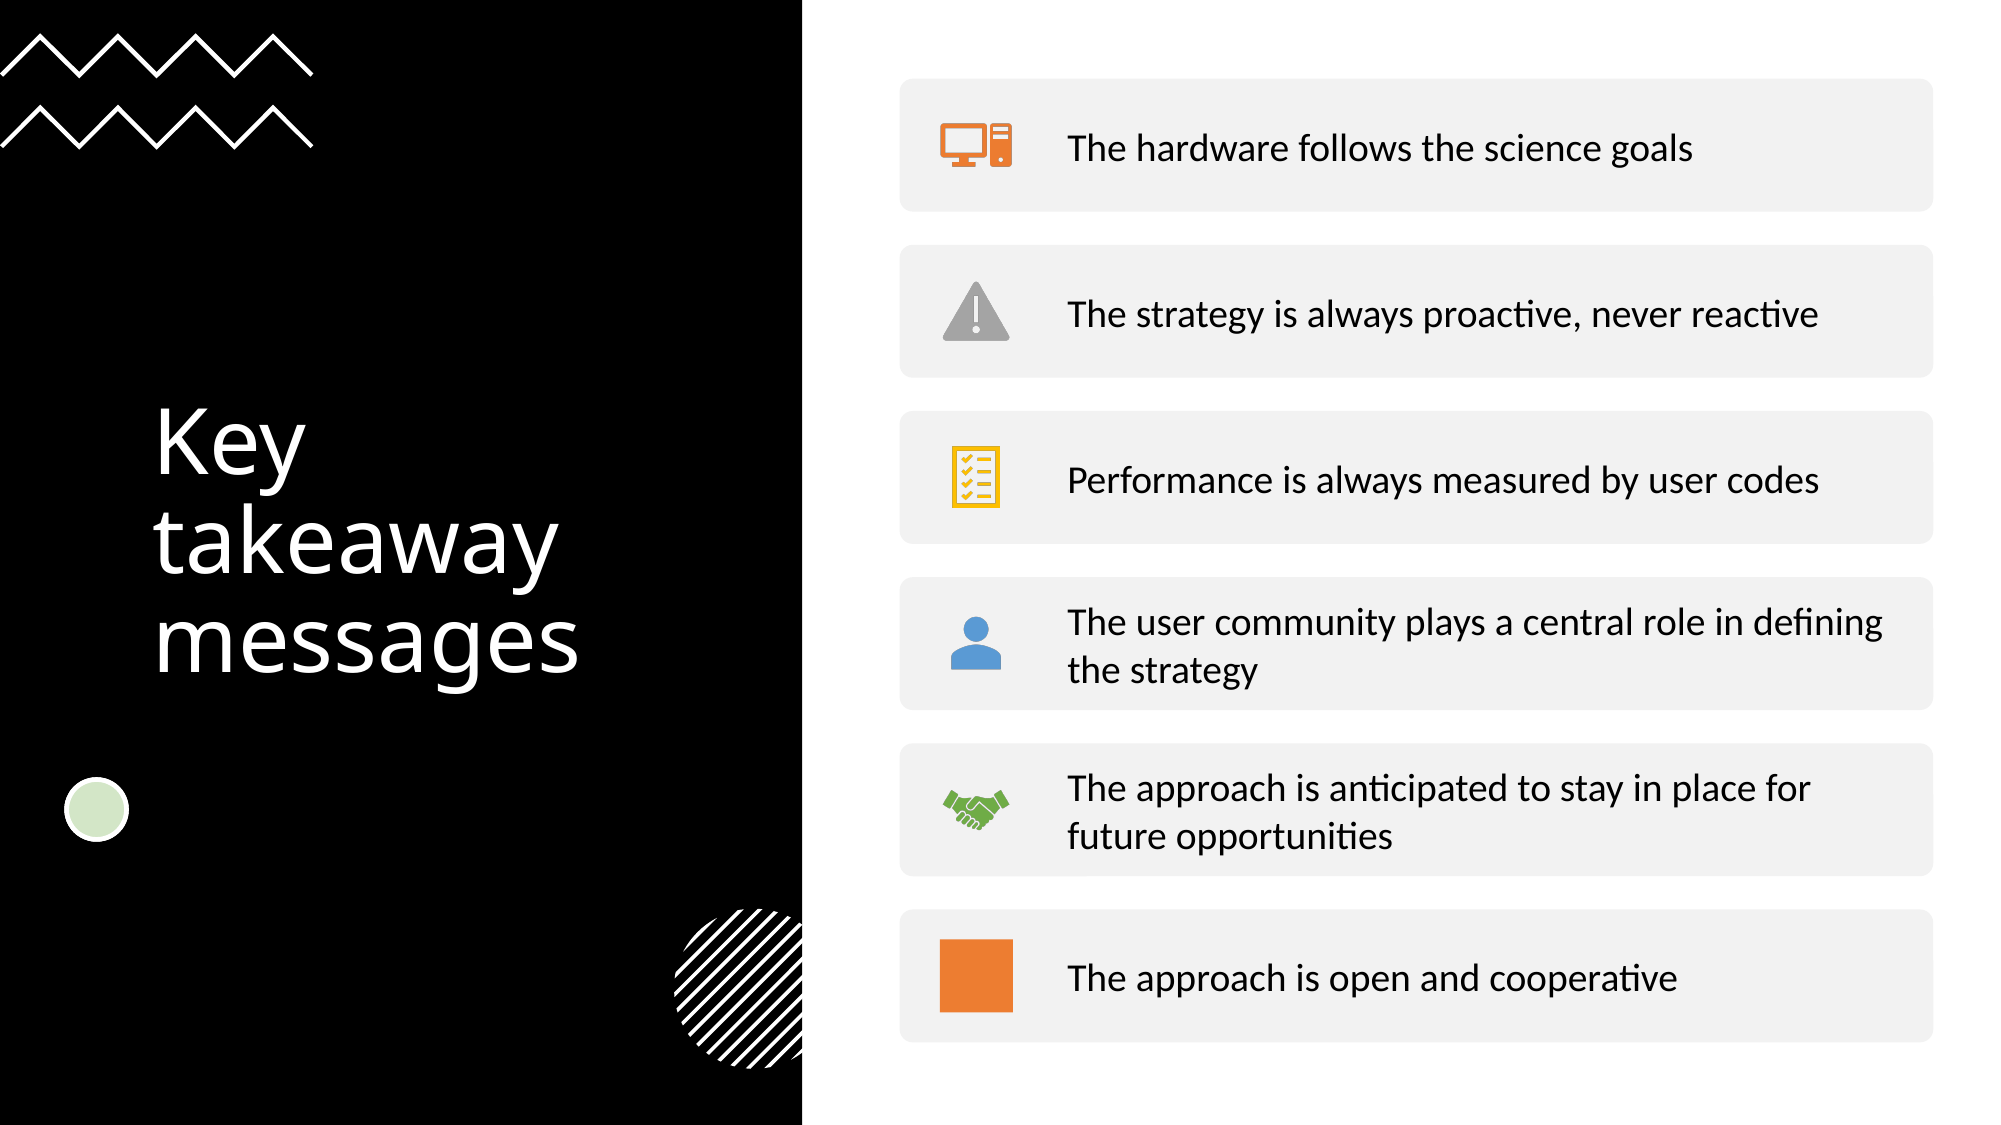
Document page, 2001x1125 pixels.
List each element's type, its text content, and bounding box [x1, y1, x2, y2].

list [899, 78, 1934, 1043]
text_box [0, 33, 314, 150]
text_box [674, 908, 835, 1069]
title Key takeaway messages [137, 196, 663, 892]
text_box [0, 0, 803, 1125]
text_box [803, 0, 2000, 1125]
text_box [65, 778, 128, 841]
